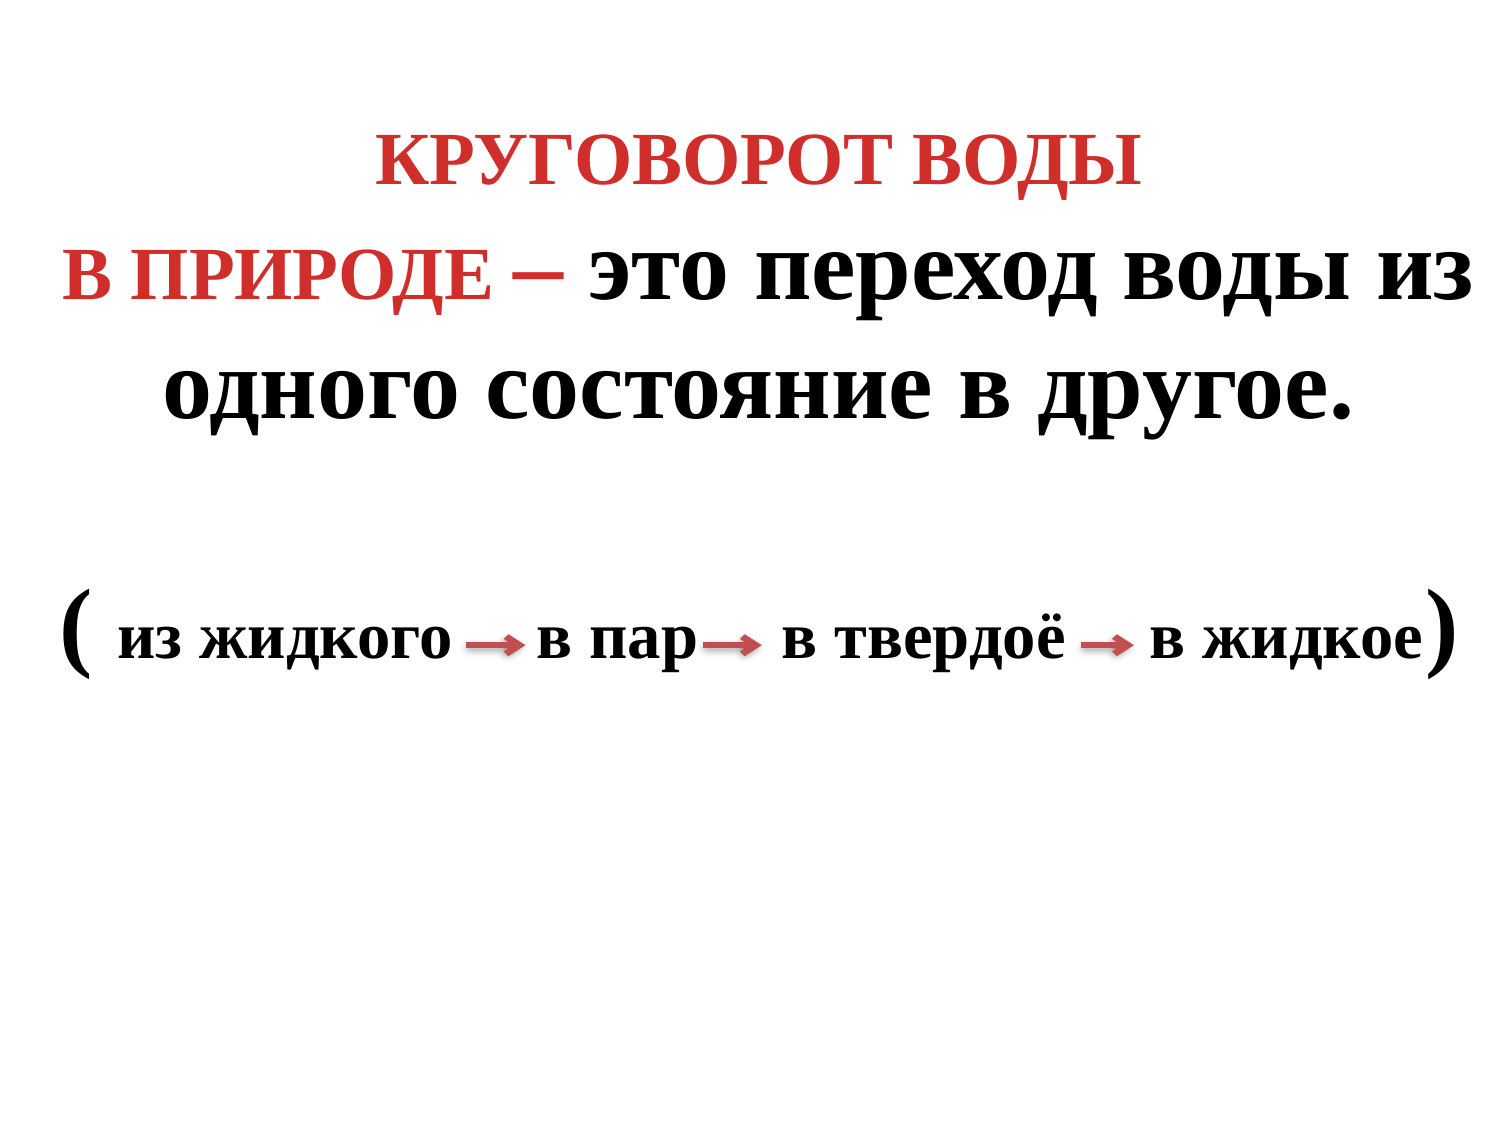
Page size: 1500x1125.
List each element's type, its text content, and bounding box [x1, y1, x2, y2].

text_box КРУГОВОРОТ ВОДЫ В ПРИРОДЕ – это переход воды из одного состояние в другое. ( из жидкого в пар в твердоё в жидкое) [17, 101, 1500, 687]
